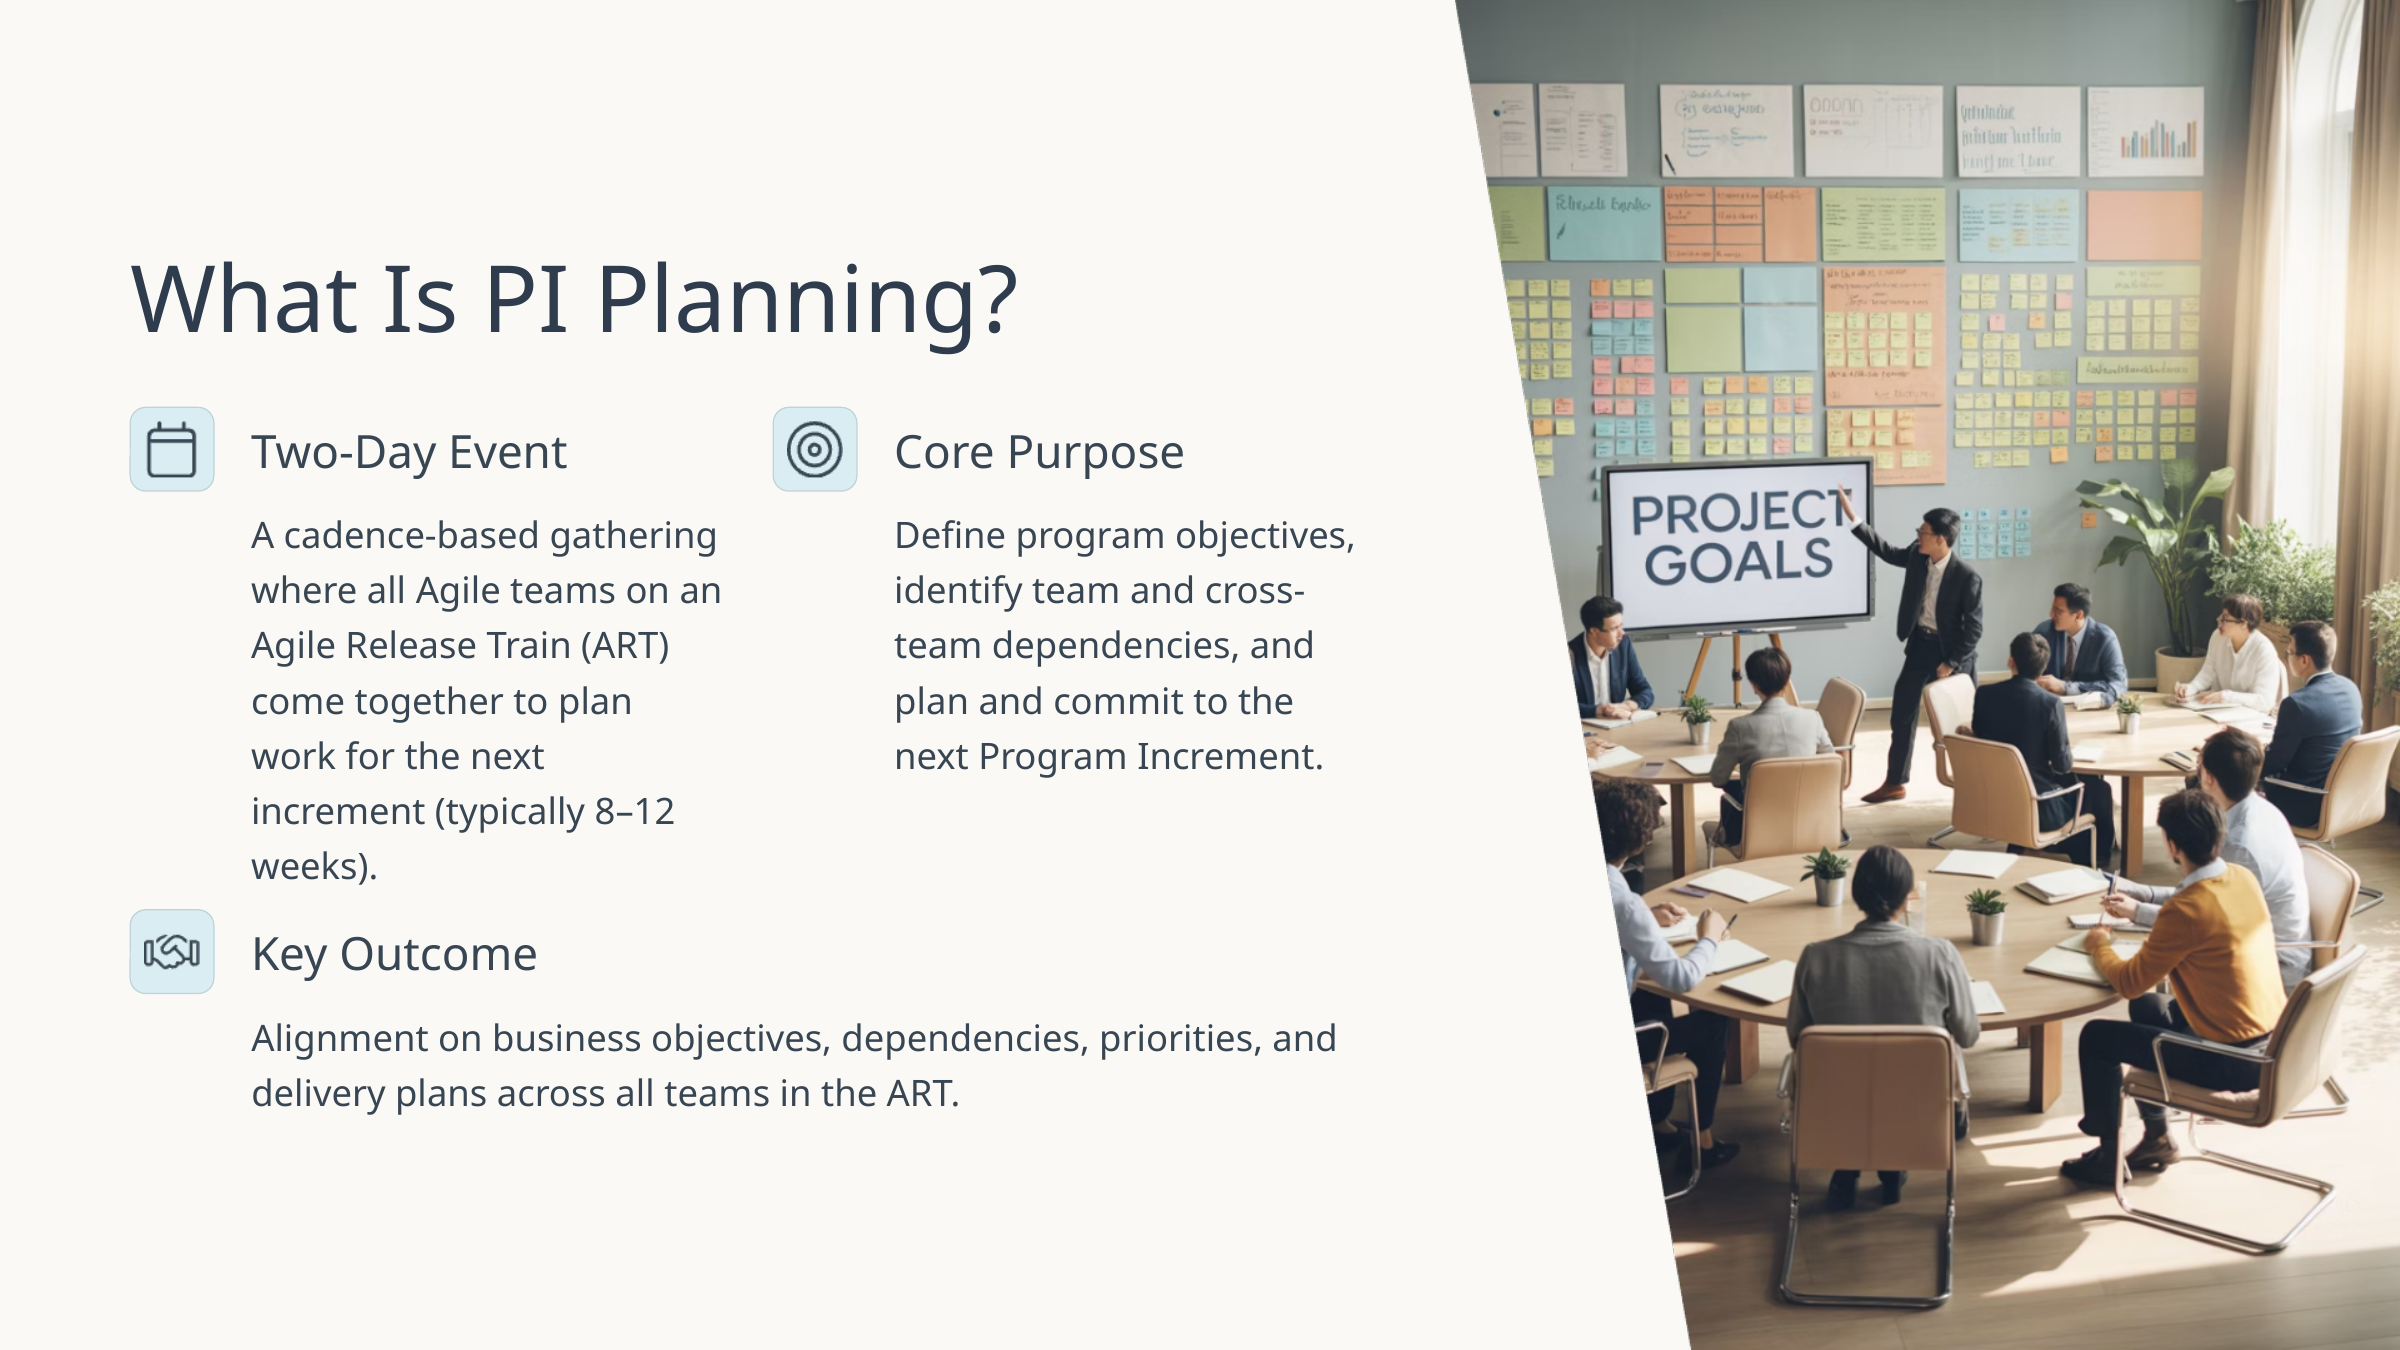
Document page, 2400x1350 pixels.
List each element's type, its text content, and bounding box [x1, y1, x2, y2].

text_box Two-Day Event [251, 420, 717, 479]
text_box Core Purpose [894, 420, 1360, 479]
picture [787, 414, 843, 485]
text_box A cadence-based gathering where all Agile teams on an Agile Release Train (ART) come together to plan work for the next increment (typically 8–12 weeks). [251, 500, 727, 836]
picture [144, 916, 200, 987]
text_box [773, 407, 857, 492]
text_box Alignment on business objectives, dependencies, priorities, and delivery plans across all teams in the ART. [251, 1002, 1370, 1115]
text_box Define program objectives, identify team and cross-team dependencies, and plan and commit to the next Program Increment. [894, 500, 1370, 780]
text_box What Is PI Planning? [130, 235, 1061, 352]
picture [144, 414, 200, 485]
text_box Key Outcome [251, 922, 717, 981]
text_box [130, 909, 214, 994]
text_box [130, 407, 214, 492]
picture [1454, 0, 2400, 1350]
